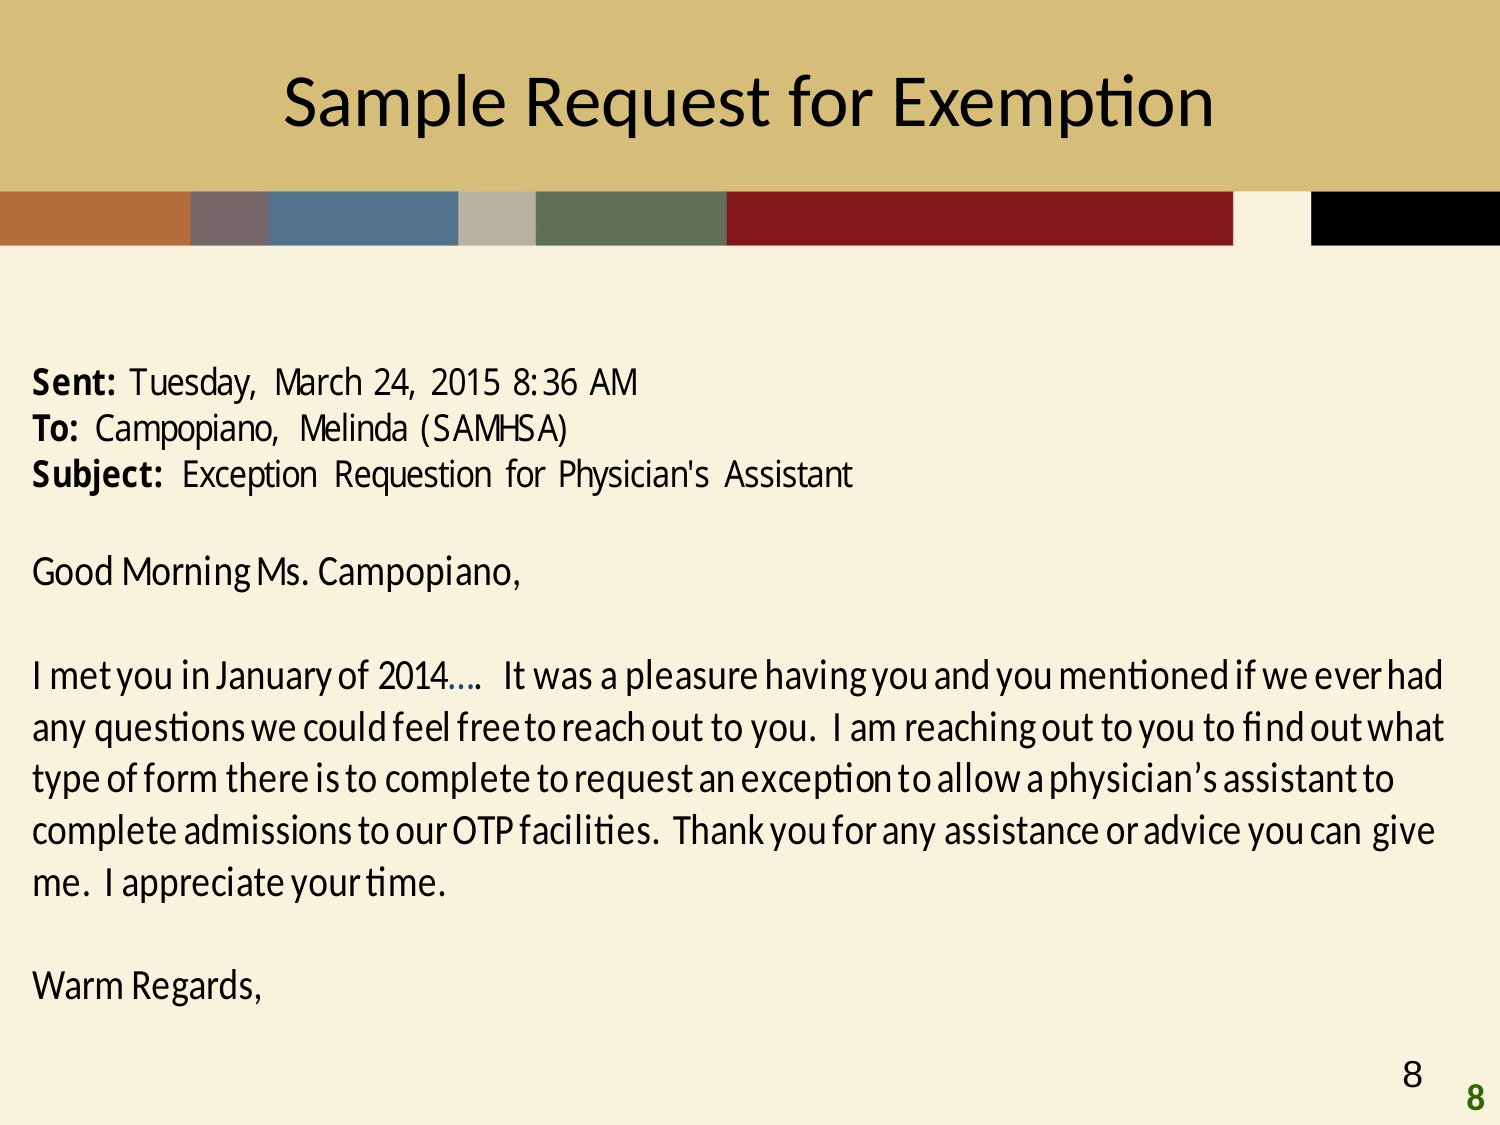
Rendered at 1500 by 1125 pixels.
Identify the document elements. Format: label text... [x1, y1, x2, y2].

title Sample Request for Exemption [74, 12, 1426, 181]
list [0, 312, 1469, 1013]
picture [0, 0, 1500, 1125]
slide_number 8 [1387, 1042, 1500, 1103]
